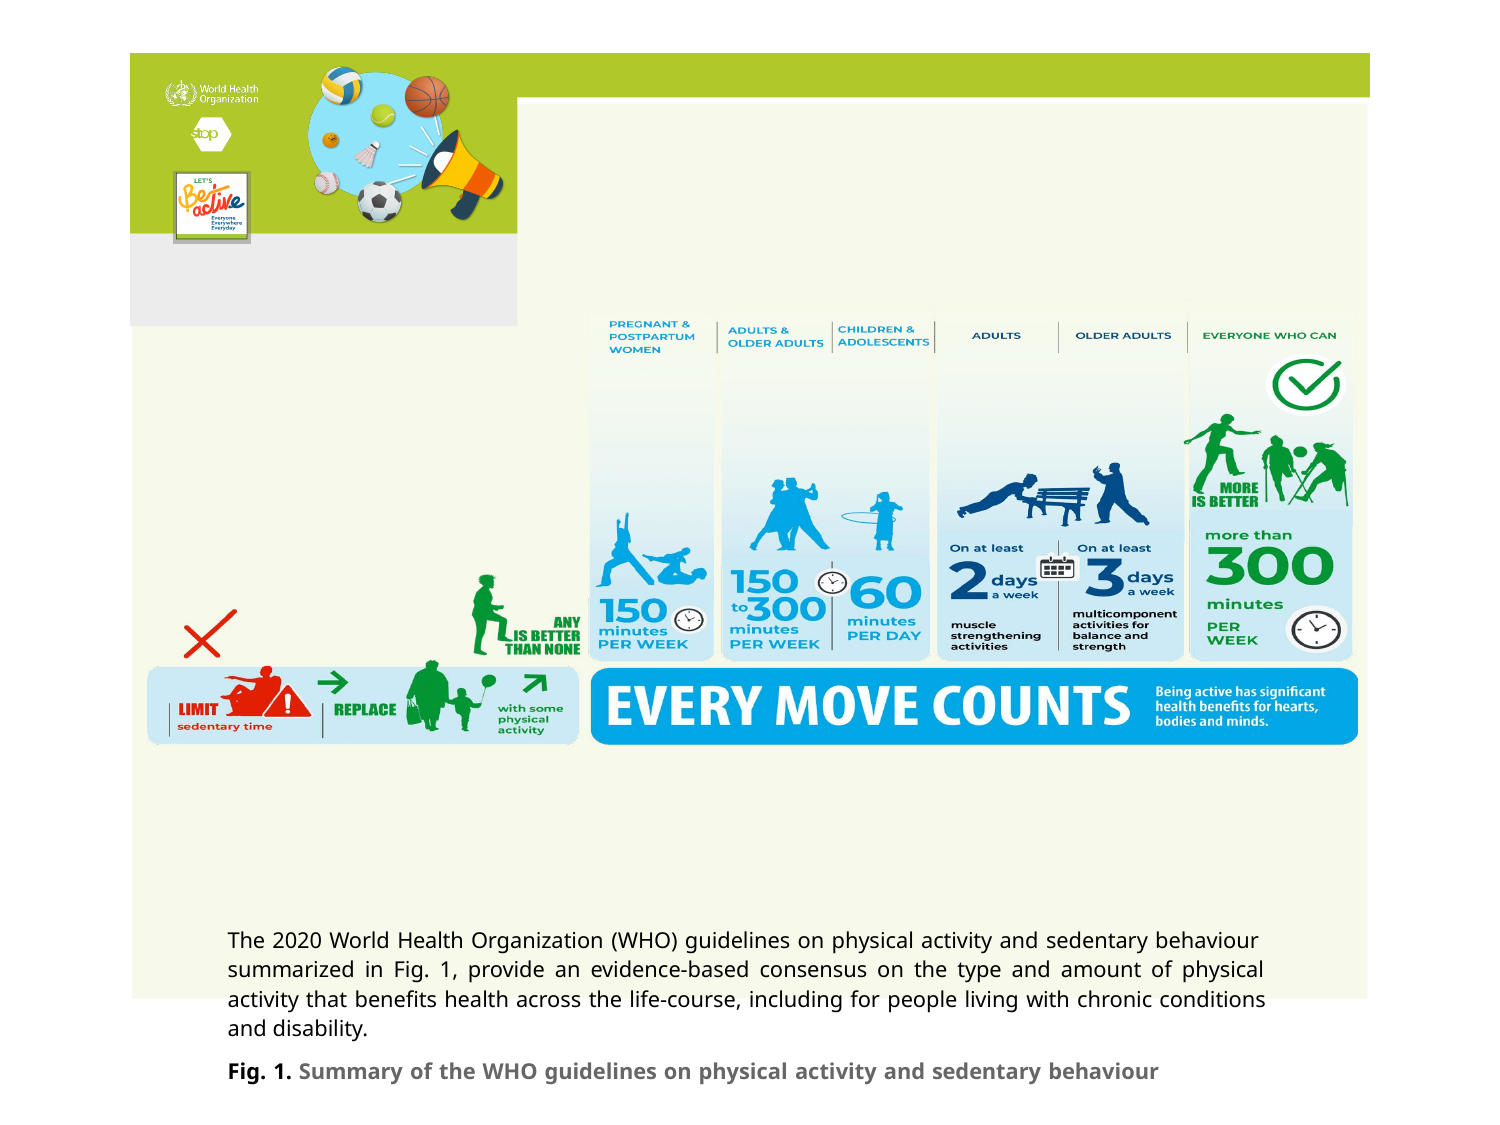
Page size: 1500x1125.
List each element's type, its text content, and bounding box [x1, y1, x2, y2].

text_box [129, 53, 1370, 999]
text_box The 2020 World Health Organization (WHO) guidelines on physical activity and sedentary behaviour summarized in Fig. 1, provide an evidence-based consensus on the type and amount of physical activity that benefits health across the life-course, including for people living with chronic conditions and disability. Fig. 1. Summary of the WHO guidelines on physical activity and sedentary behaviour [49, 916, 1451, 1118]
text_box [130, 53, 518, 327]
